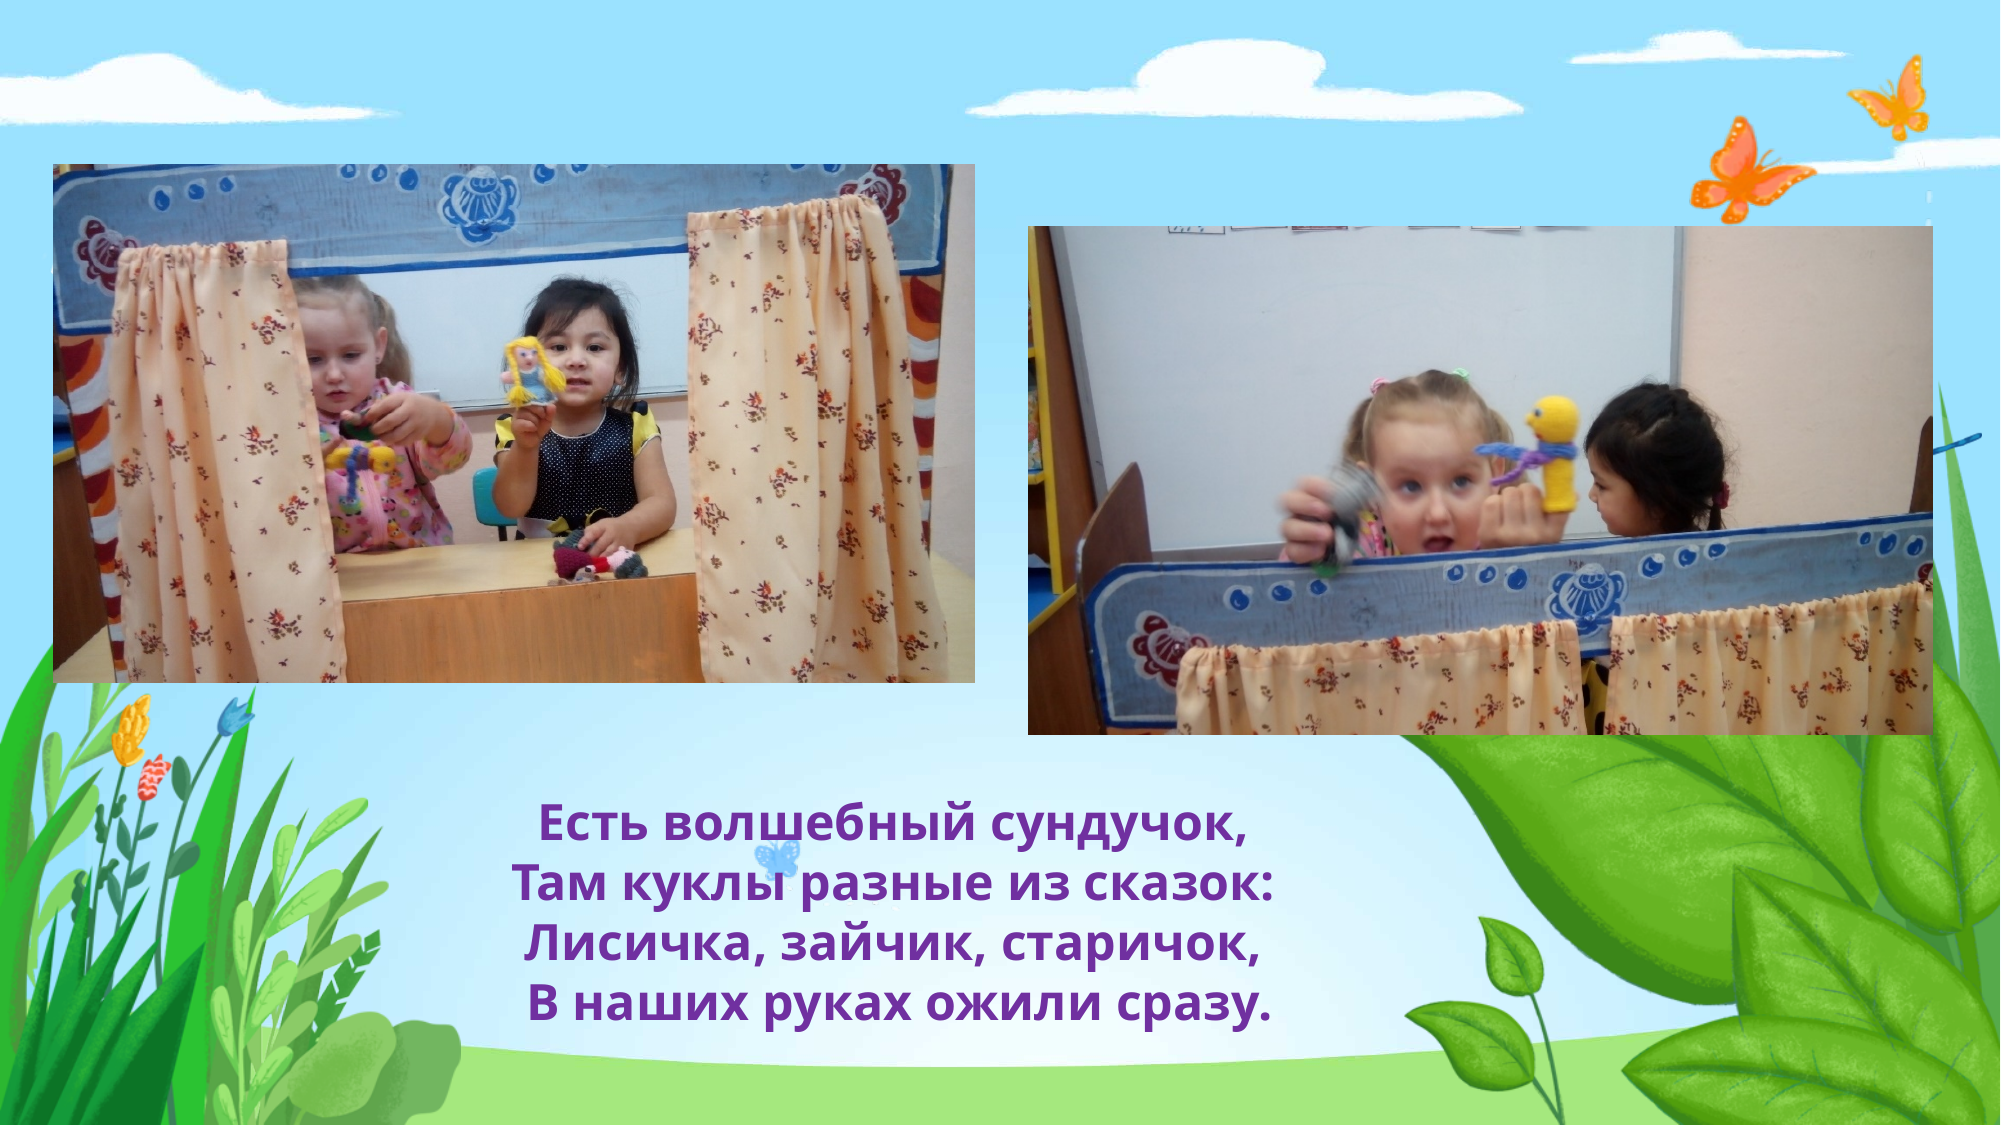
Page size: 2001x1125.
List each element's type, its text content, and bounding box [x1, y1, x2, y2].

text_box Есть волшебный сундучок, Там куклы разные из сказок: Лисичка, зайчик, старичок, В наших руках ожили сразу. [399, 782, 1400, 1038]
picture [0, 0, 2001, 1125]
